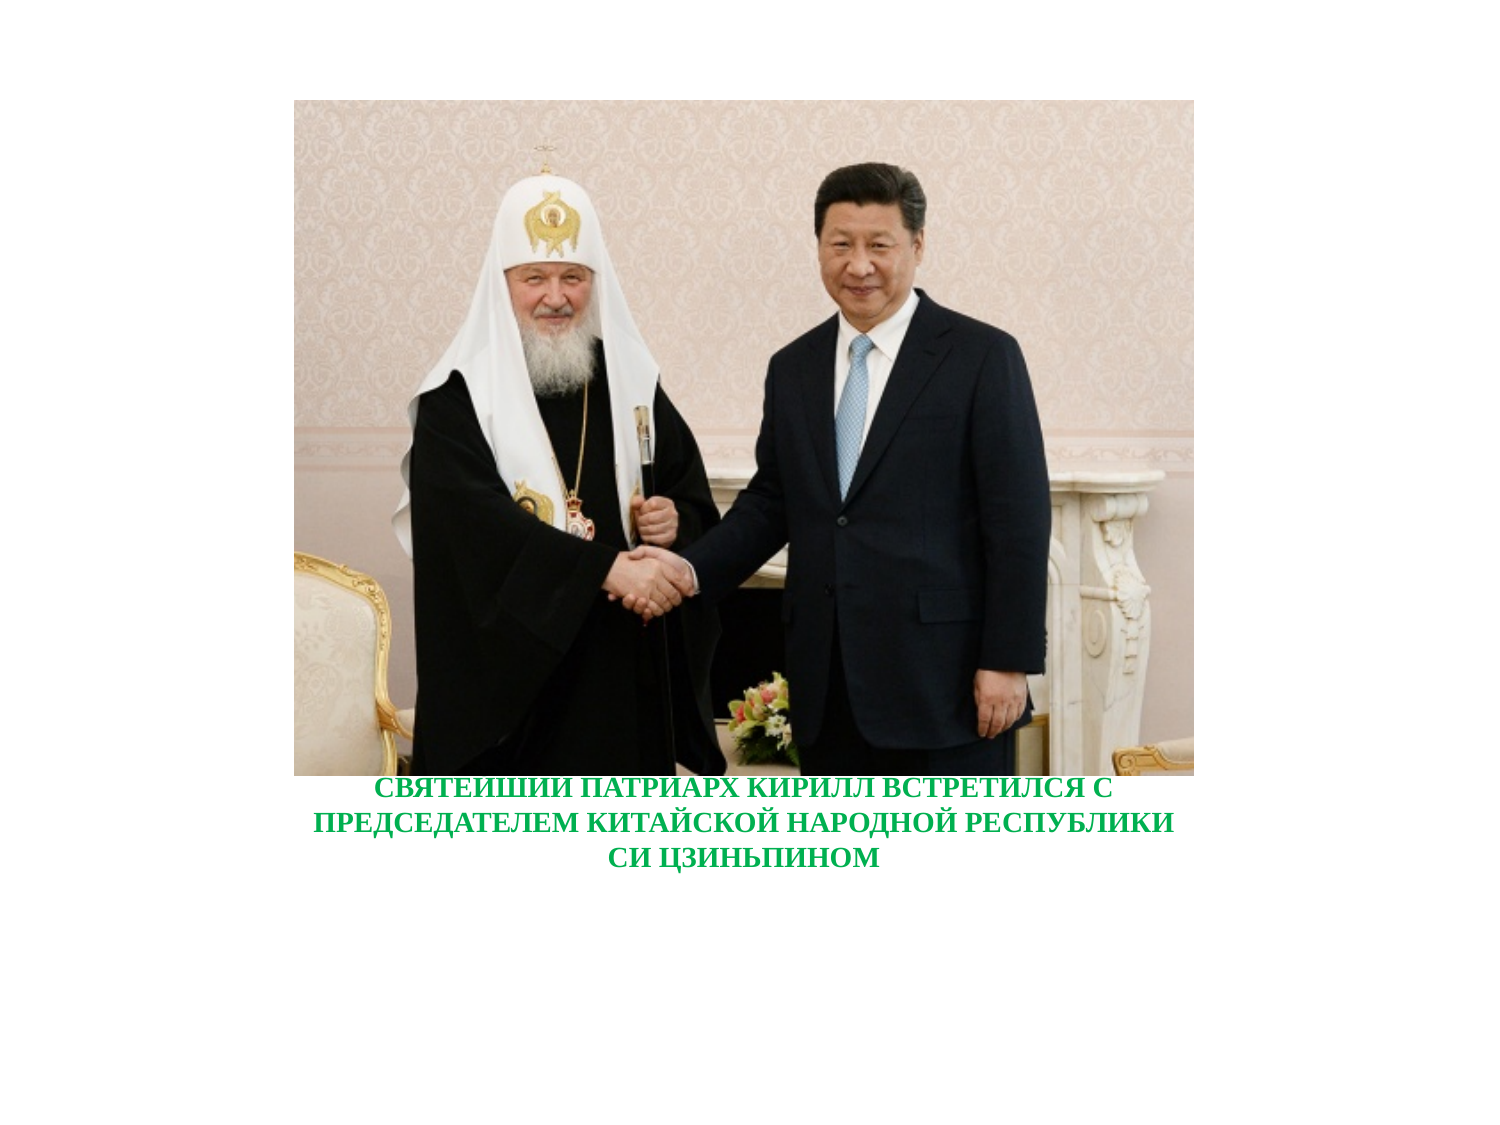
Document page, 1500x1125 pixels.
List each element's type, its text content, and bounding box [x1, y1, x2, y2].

picture [293, 100, 1195, 776]
title СВЯТЕЙШИЙ ПАТРИАРХ КИРИЛЛ ВСТРЕТИЛСЯ С ПРЕДСЕДАТЕЛЕМ КИТАЙСКОЙ НАРОДНОЙ РЕСПУБЛИКИ СИ ЦЗИНЬПИНОМ [294, 787, 1194, 881]
